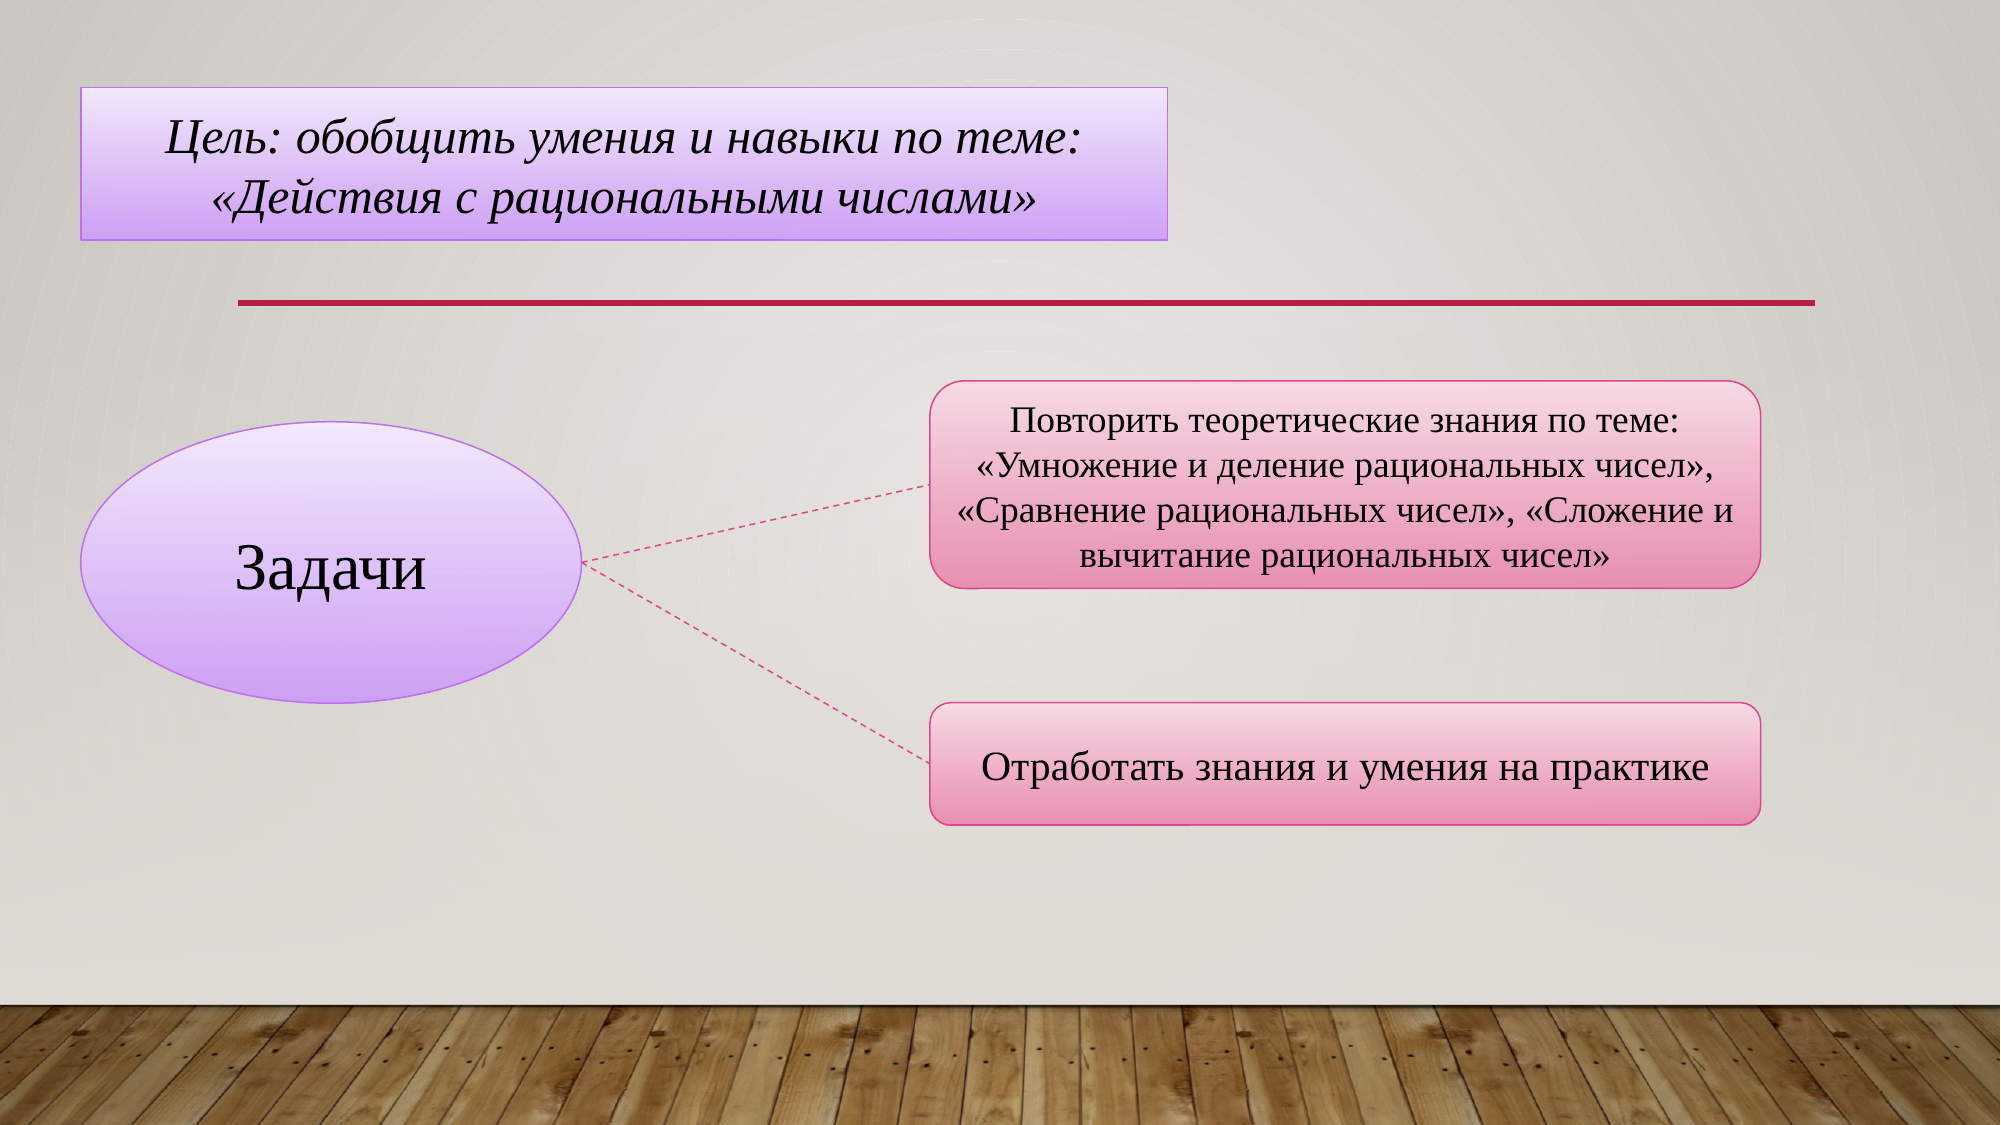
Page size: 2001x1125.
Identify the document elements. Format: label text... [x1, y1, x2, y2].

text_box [581, 484, 931, 562]
text_box Повторить теоретические знания по теме: «Умножение и деление рациональных чисел», «Сравнение рациональных чисел», «Сложение и вычитание рациональных чисел» [929, 380, 1762, 590]
text_box Цель: обобщить умения и навыки по теме: «Действия с рациональными числами» [80, 87, 1168, 241]
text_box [581, 562, 931, 765]
text_box Отработать знания и умения на практике [929, 701, 1762, 826]
picture [0, 1005, 2000, 1125]
text_box Задачи [79, 420, 581, 704]
